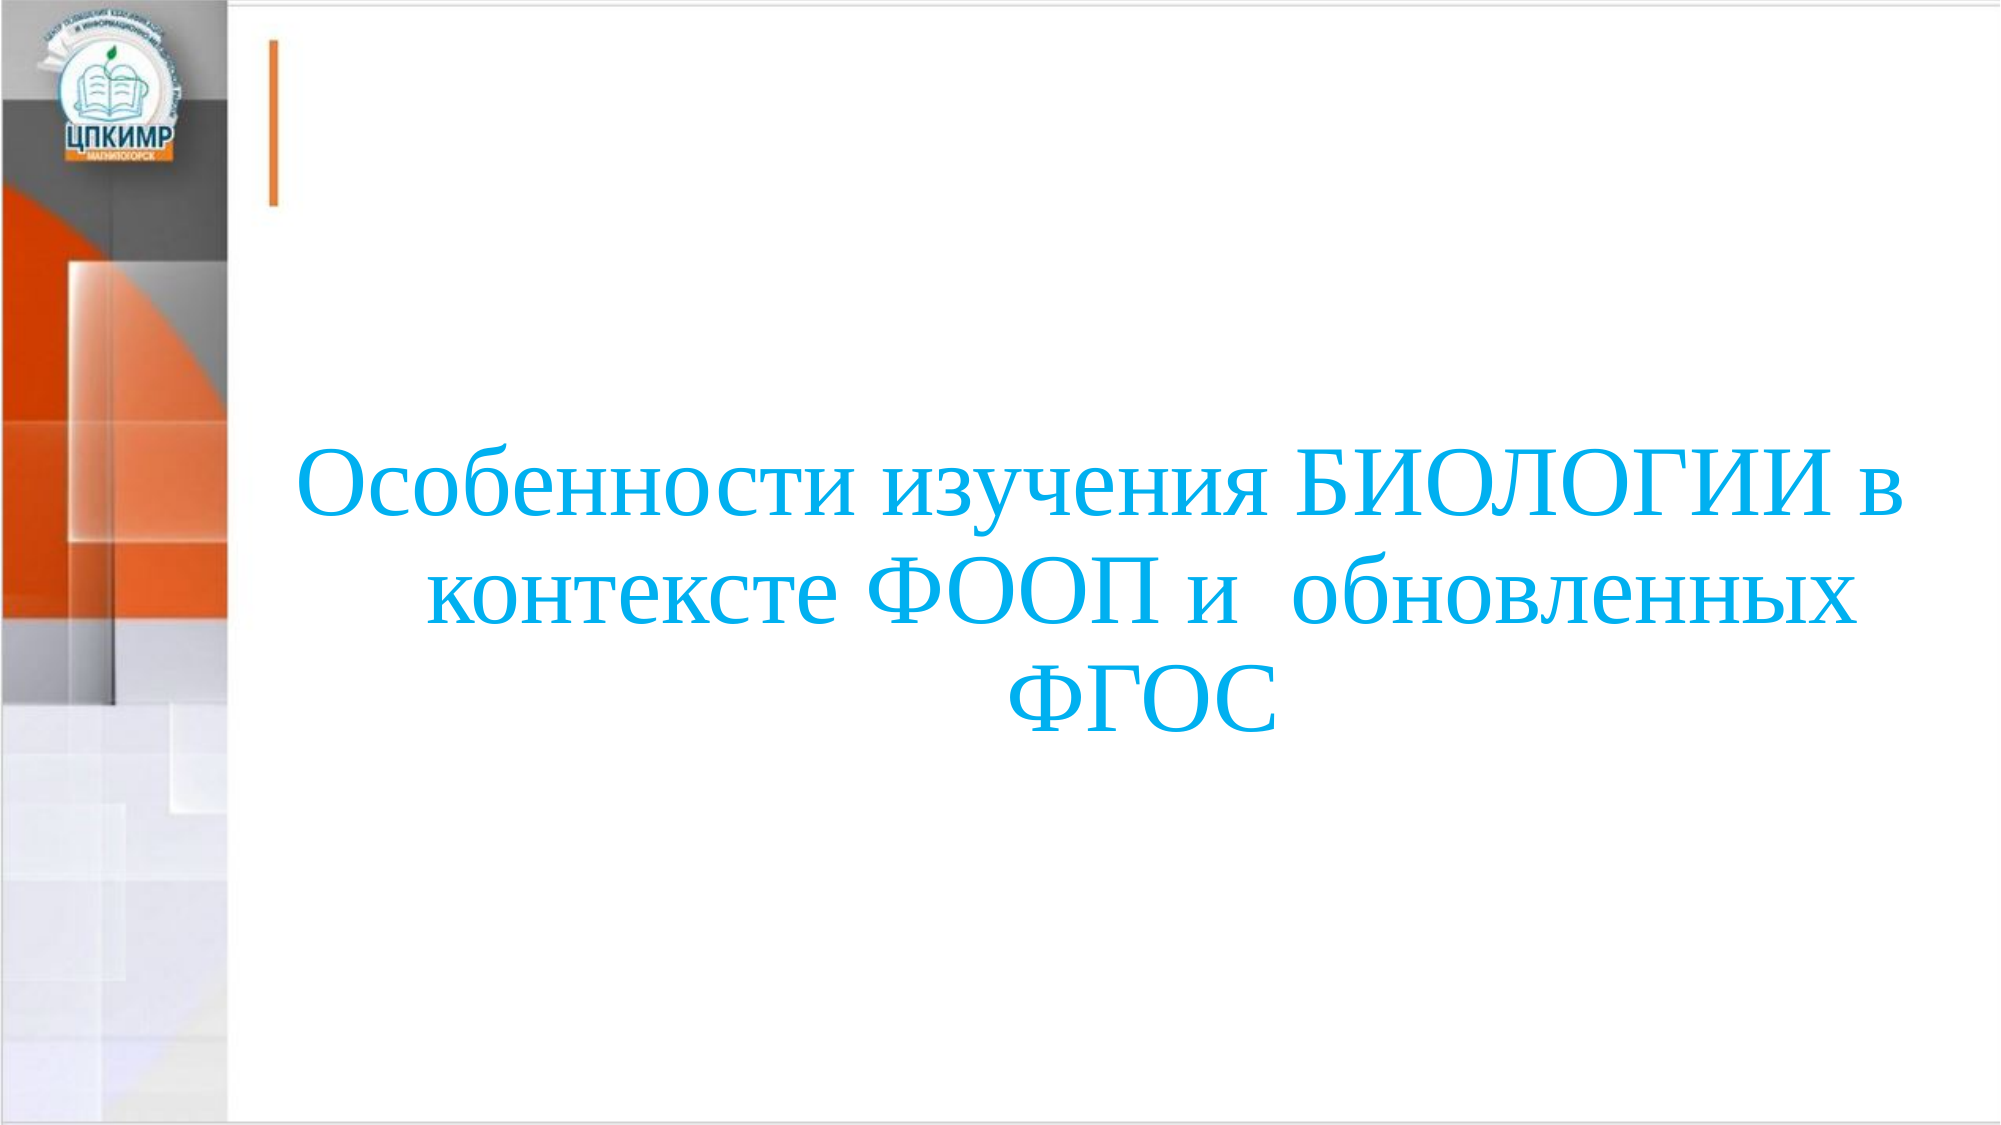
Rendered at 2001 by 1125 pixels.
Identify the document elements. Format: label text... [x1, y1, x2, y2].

list Особенности изучения БИОЛОГИИ в контексте ФООП и обновленных ФГОС [275, 280, 1928, 995]
picture [0, 0, 2001, 1125]
